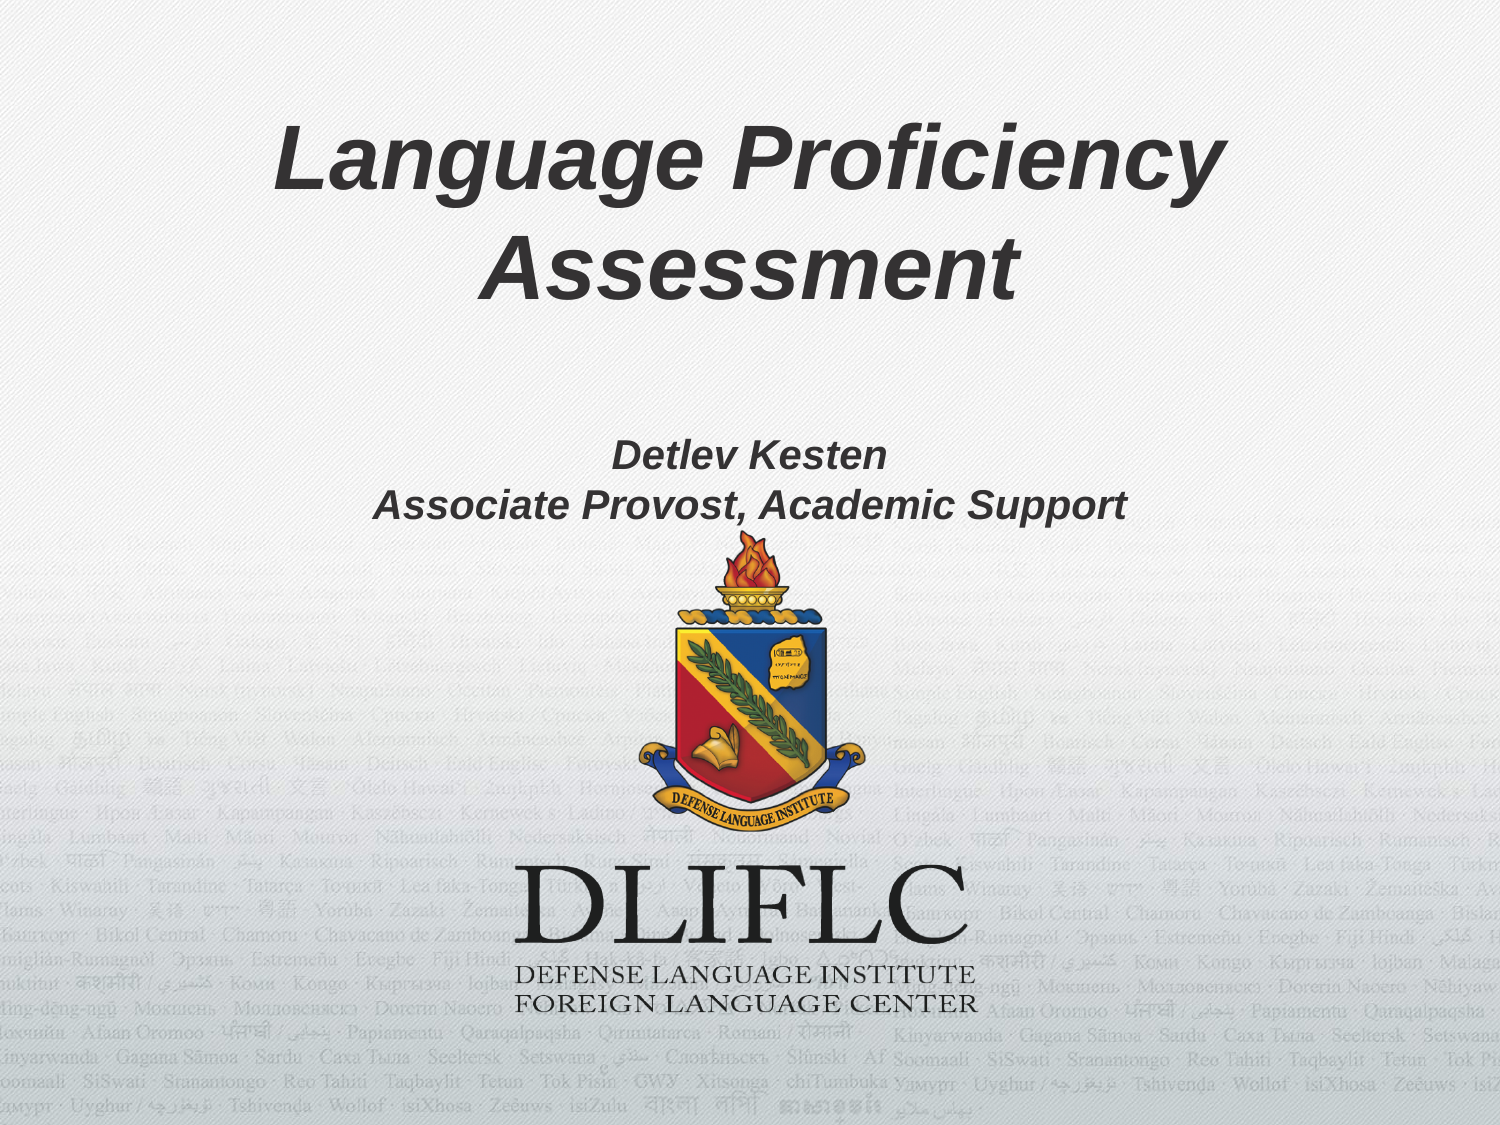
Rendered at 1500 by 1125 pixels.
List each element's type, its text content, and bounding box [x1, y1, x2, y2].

picture [0, 0, 1500, 1125]
title Language Proficiency Assessment Detlev Kesten Associate Provost, Academic Support [112, 137, 1388, 688]
